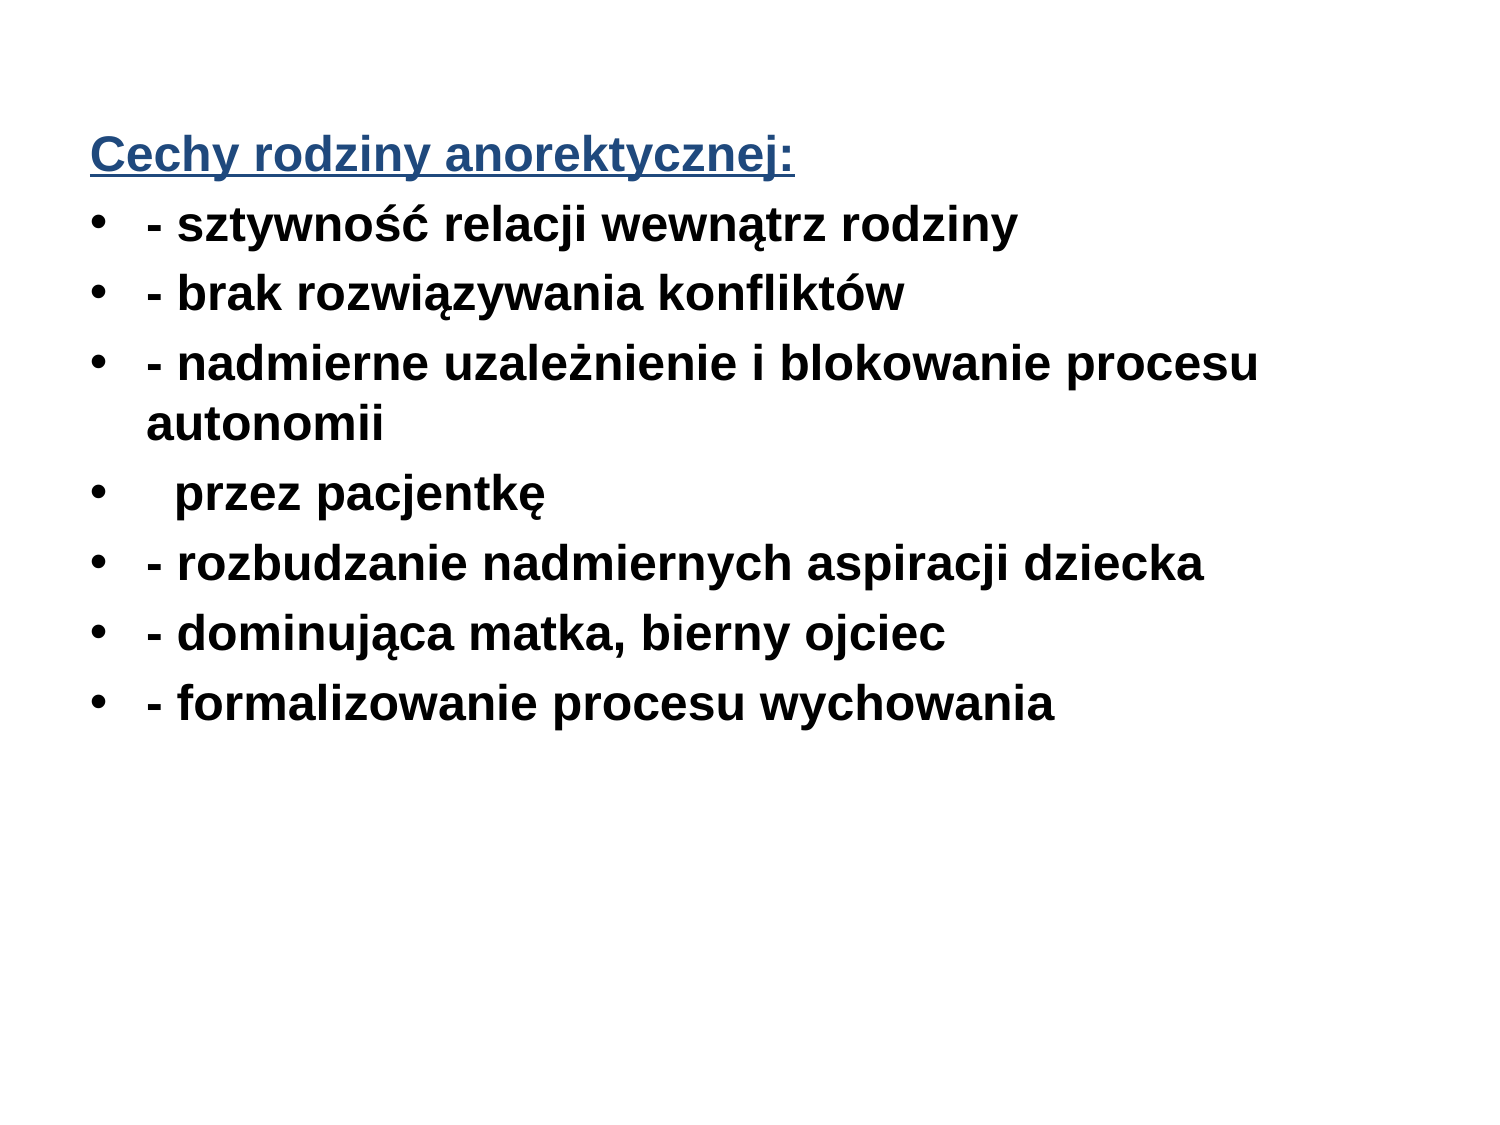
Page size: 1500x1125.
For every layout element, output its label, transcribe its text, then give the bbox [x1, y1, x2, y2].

text_box Cechy rodziny anorektycznej: - sztywność relacji wewnątrz rodziny - brak rozwiązywania konfliktów - nadmierne uzależnienie i blokowanie procesu autonomii przez pacjentkę - rozbudzanie nadmiernych aspiracji dziecka - dominująca matka, bierny ojciec - formalizowanie procesu wychowania [75, 113, 1425, 1005]
